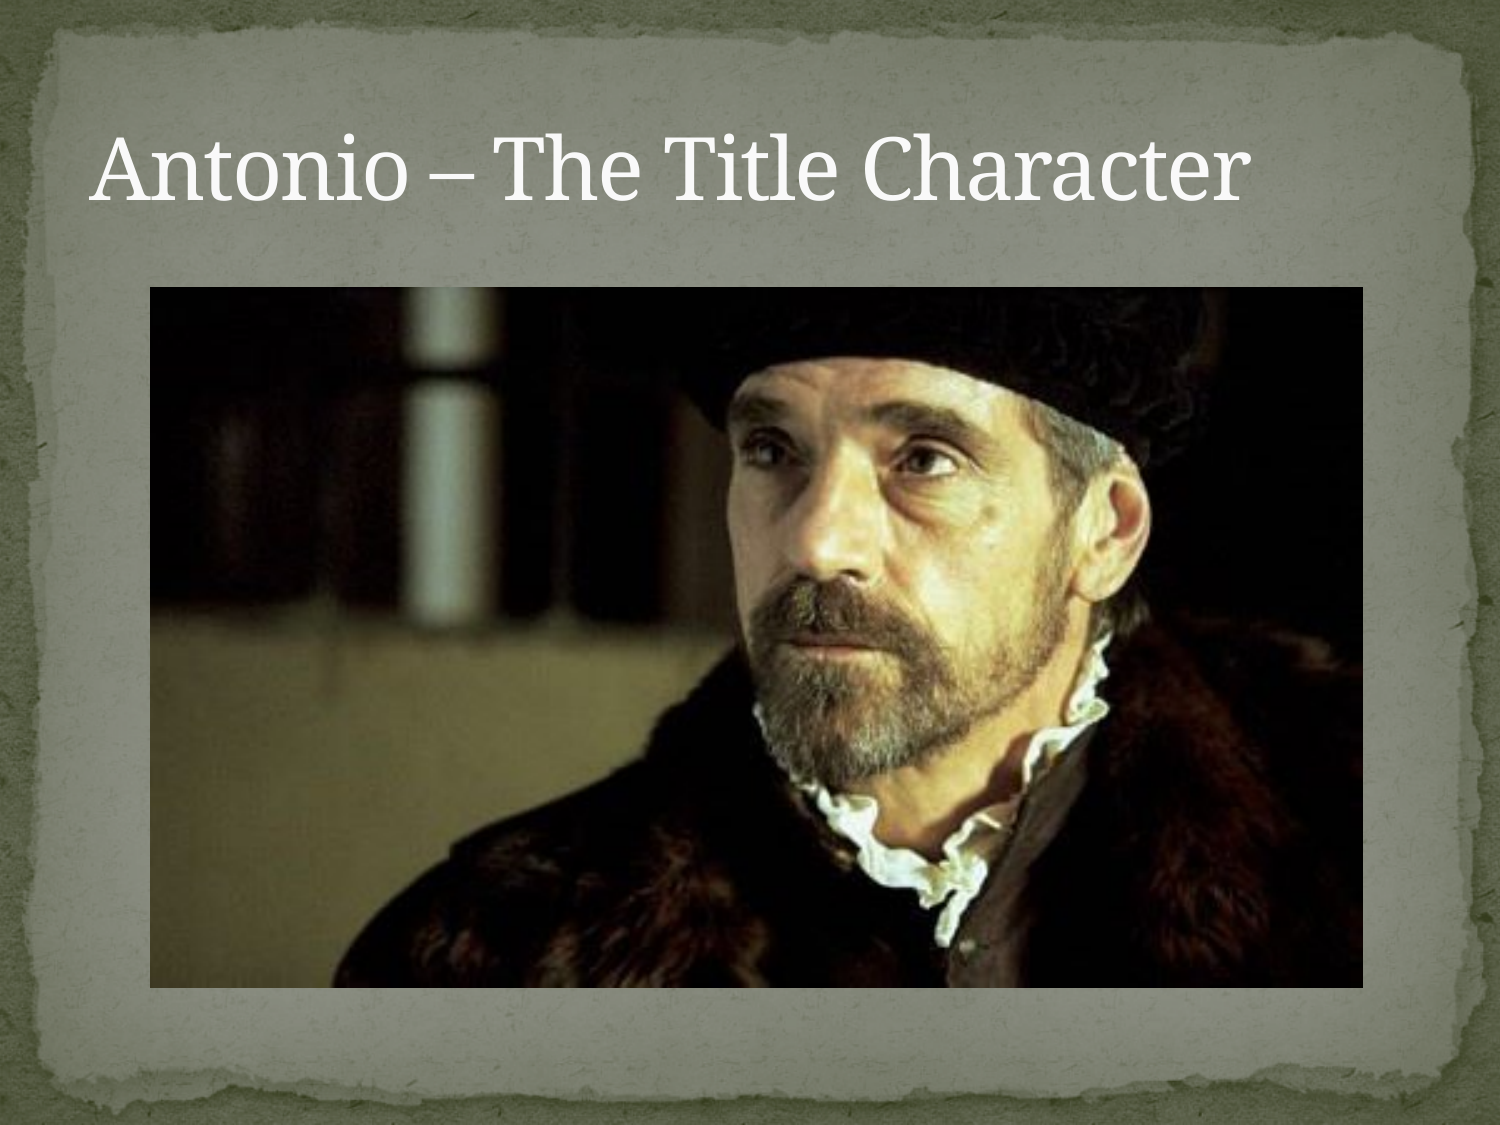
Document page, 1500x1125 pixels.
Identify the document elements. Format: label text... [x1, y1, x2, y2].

picture [150, 287, 1363, 988]
title Antonio – The Title Character [74, 24, 1425, 225]
